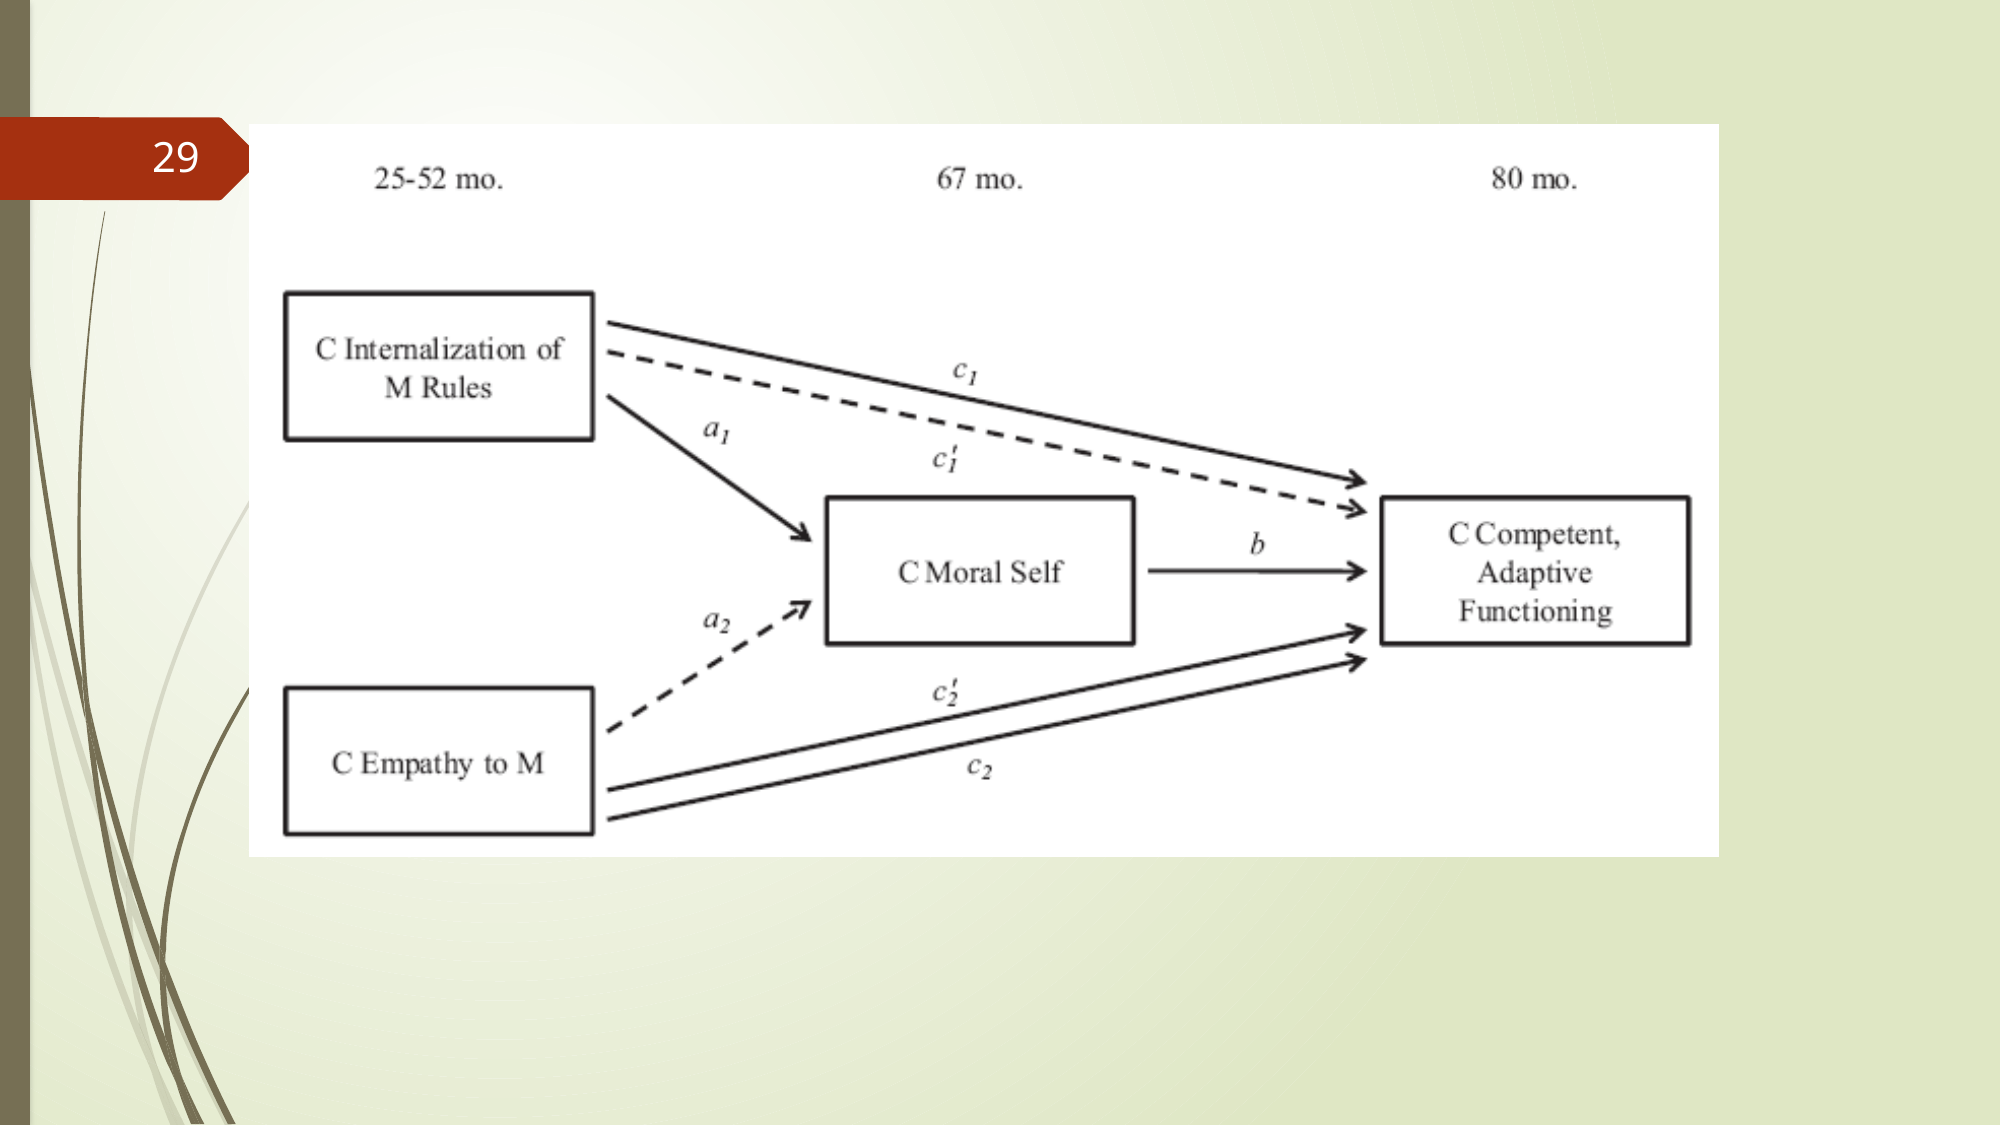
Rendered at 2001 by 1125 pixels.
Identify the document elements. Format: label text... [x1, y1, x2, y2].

picture [249, 124, 1719, 858]
slide_number 29 [87, 129, 216, 190]
